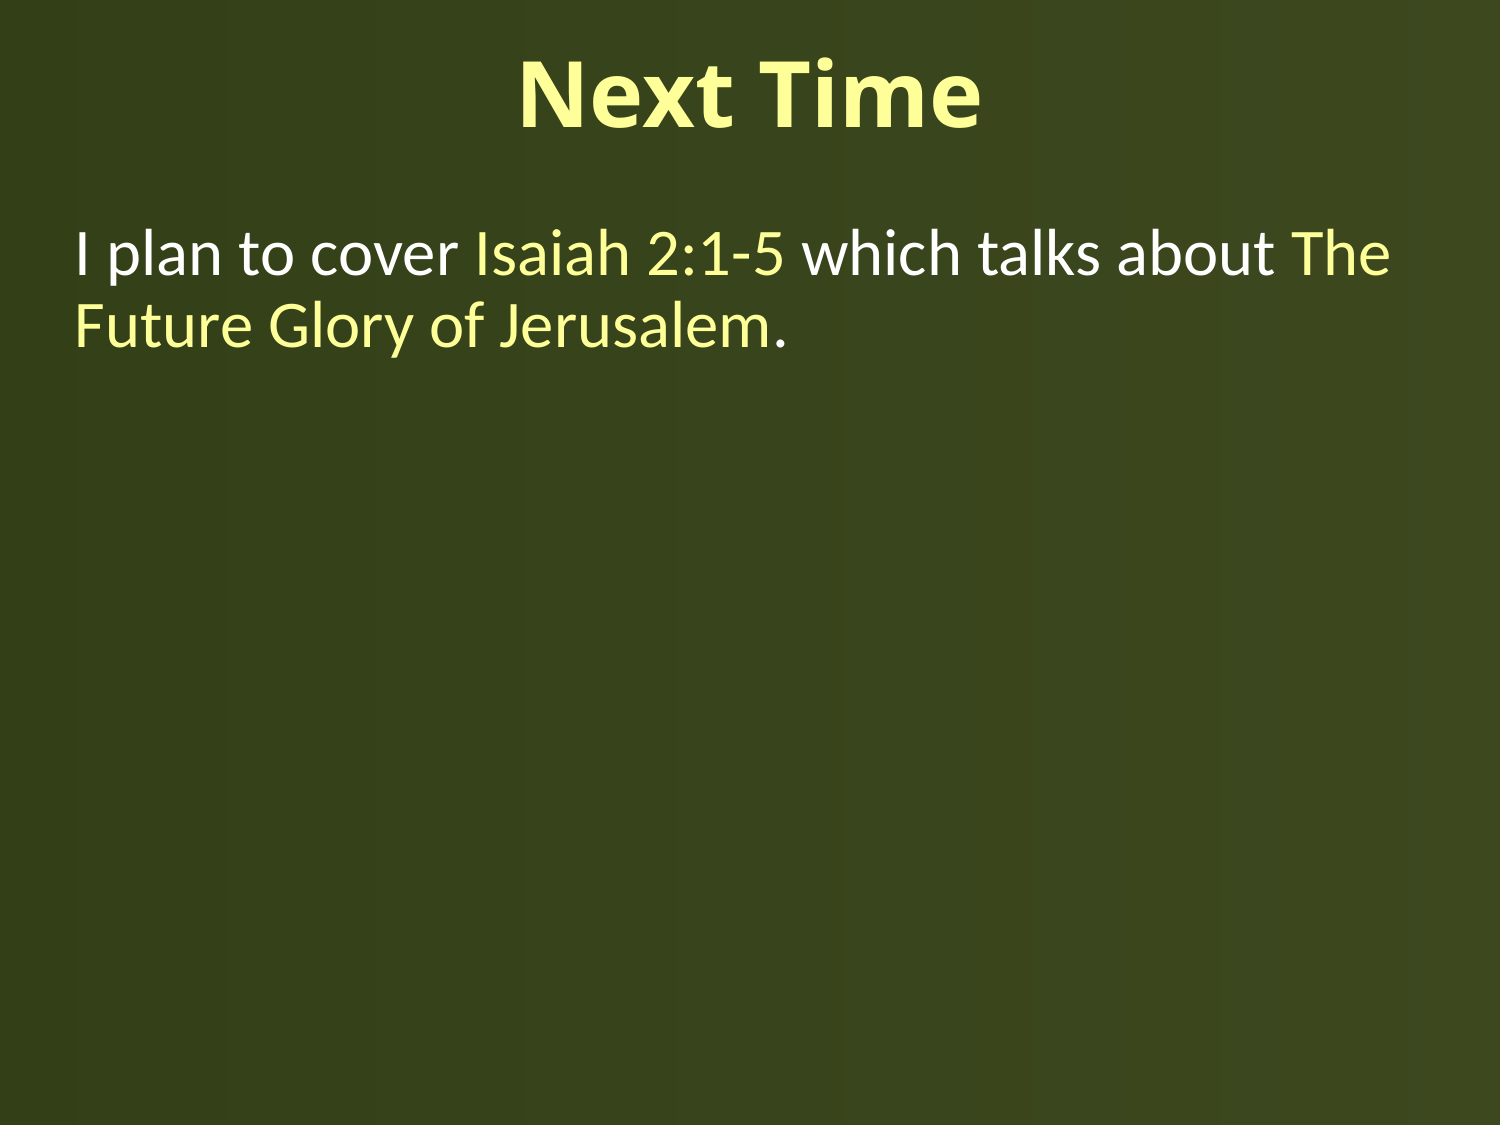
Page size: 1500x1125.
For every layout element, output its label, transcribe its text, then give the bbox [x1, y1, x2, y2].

title Next Time [0, 0, 1500, 195]
list I plan to cover Isaiah 2:1-5 which talks about The Future Glory of Jerusalem. [59, 210, 1459, 1089]
